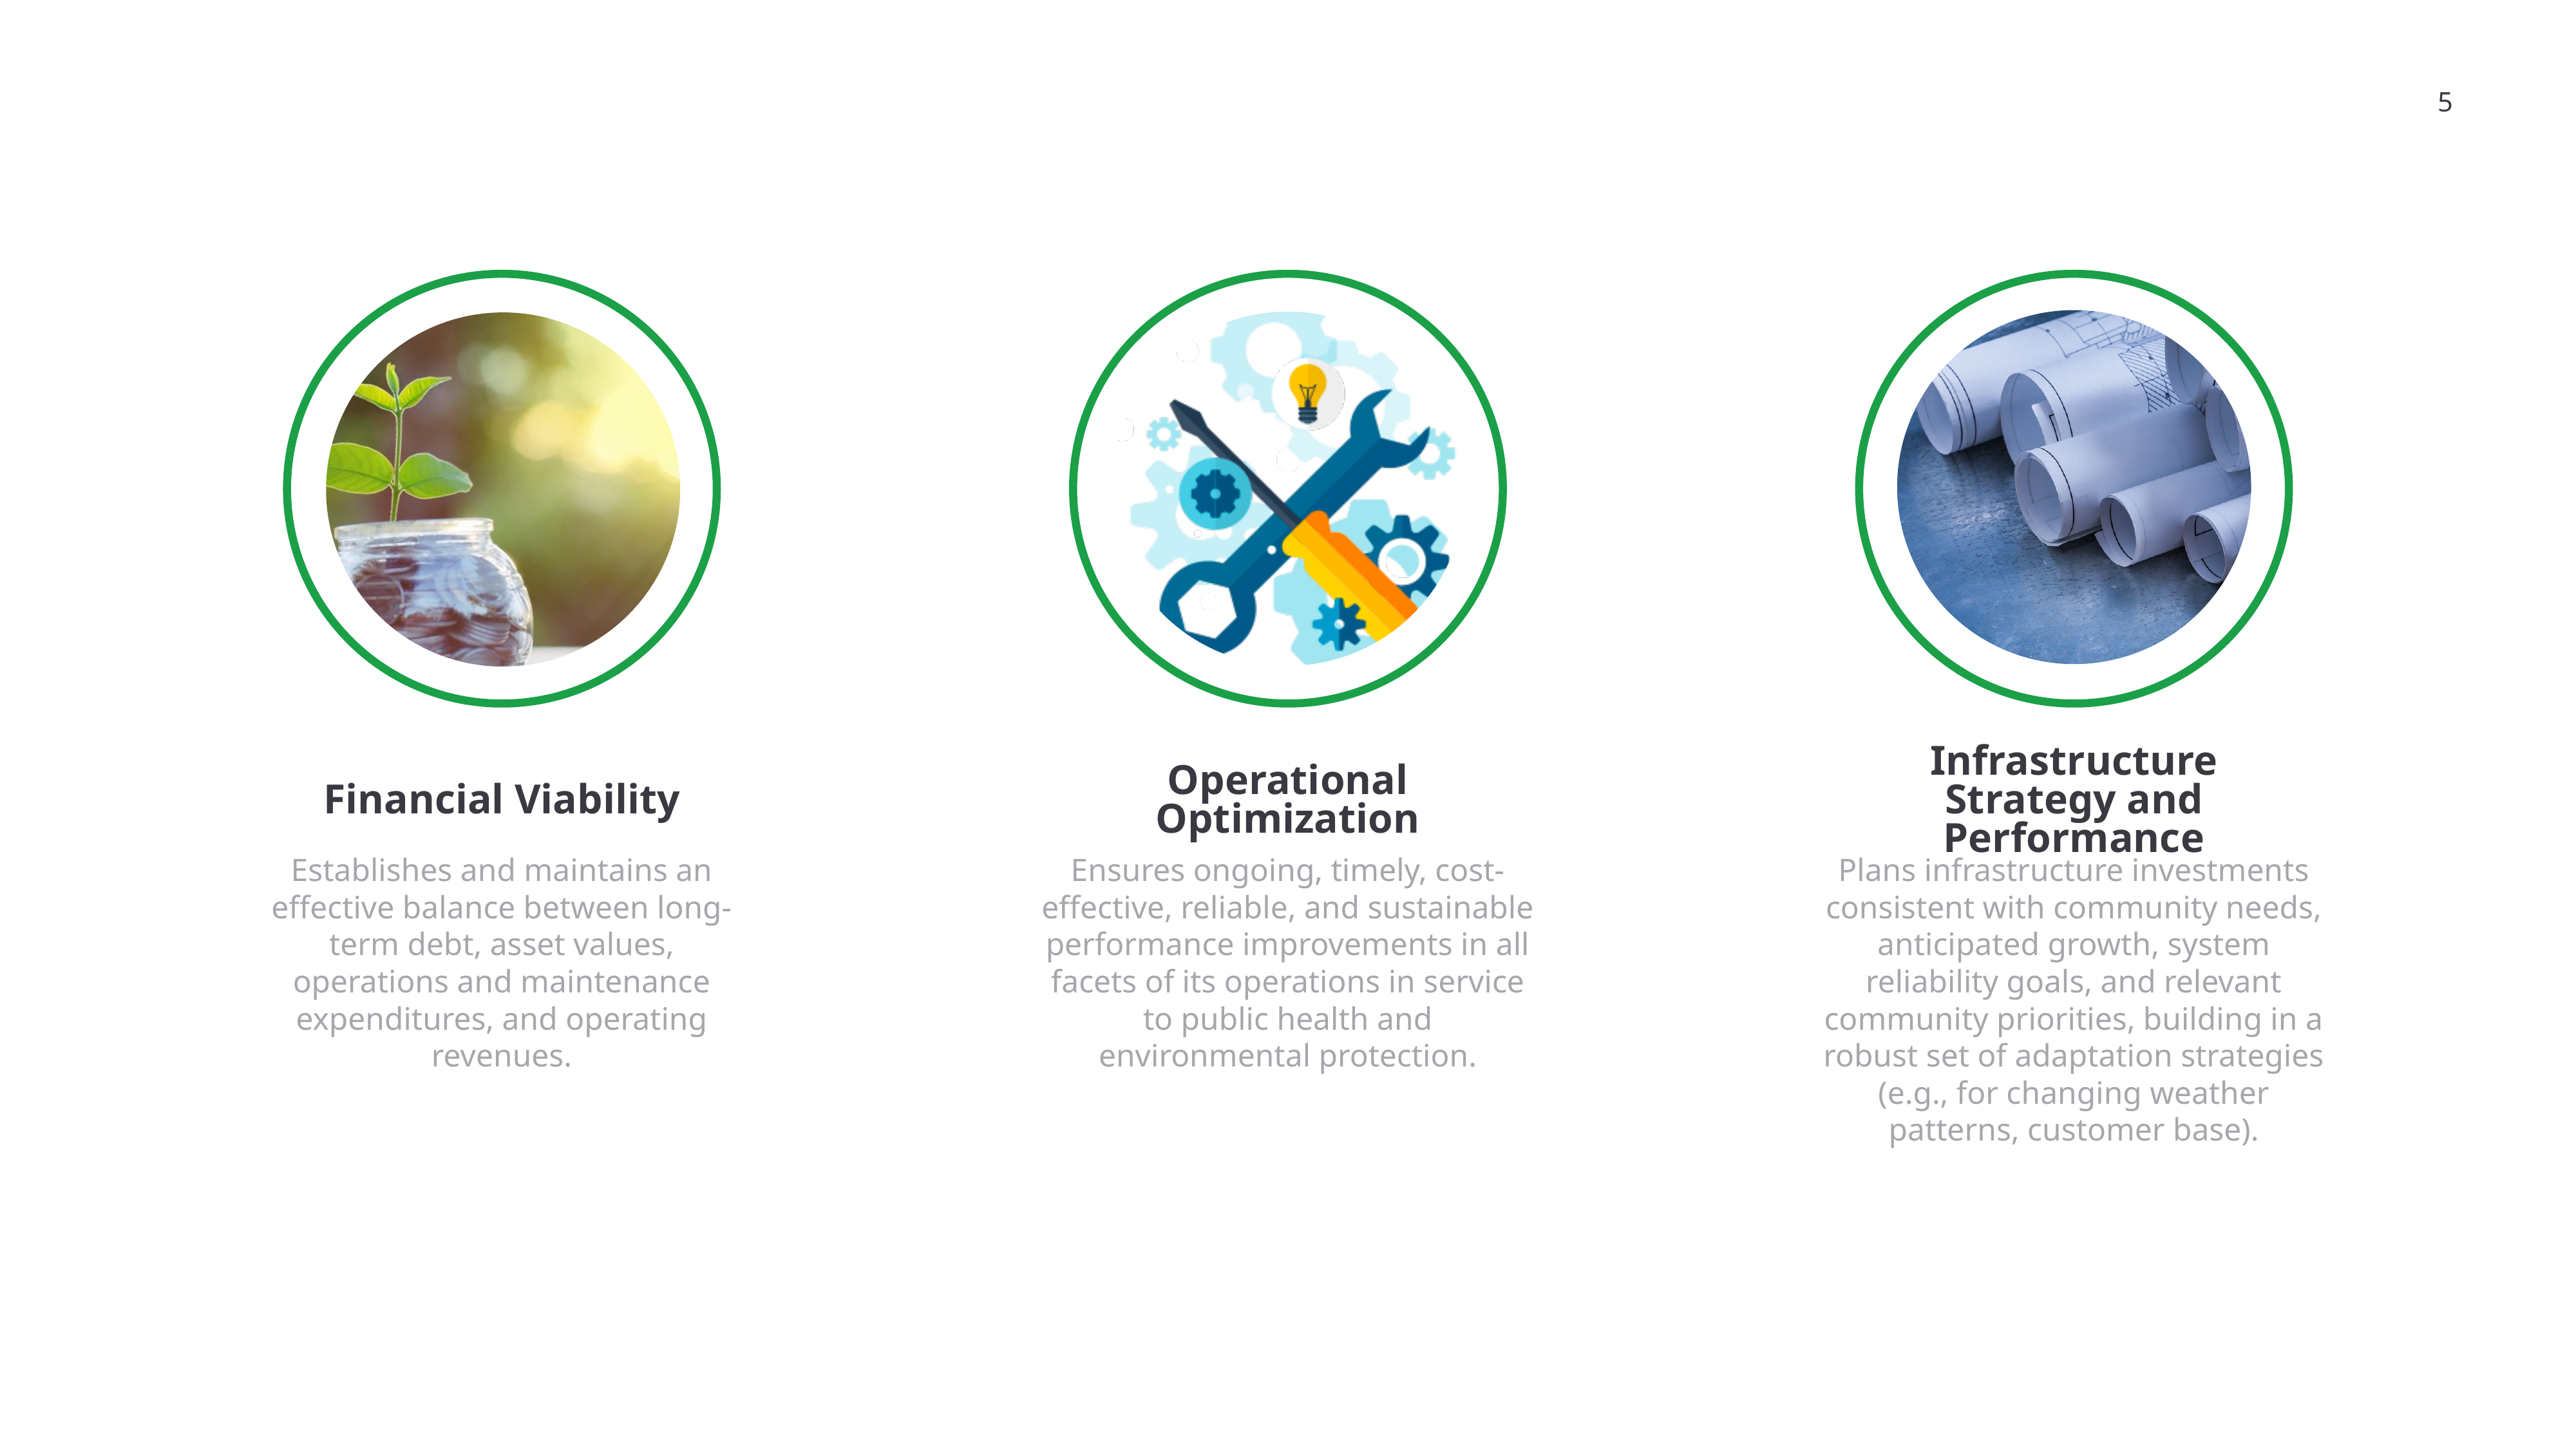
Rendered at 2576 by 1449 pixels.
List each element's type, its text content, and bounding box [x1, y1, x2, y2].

text_box Ensures ongoing, timely, cost-effective, reliable, and sustainable performance improvements in all facets of its operations in service to public health and environmental protection. [1029, 846, 1547, 1081]
text_box [1073, 370, 1108, 607]
picture [1897, 310, 2251, 665]
text_box Operational Optimization [1095, 759, 1481, 845]
text_box [1171, 274, 1405, 308]
text_box [1953, 667, 2195, 704]
text_box [287, 369, 323, 609]
text_box Infrastructure Strategy and Performance [1846, 740, 2302, 864]
text_box [383, 274, 621, 310]
text_box Establishes and maintains an effective balance between long-term debt, asset values, operations and maintenance expenditures, and operating revenues. [243, 846, 761, 1081]
text_box [1958, 274, 2190, 307]
text_box [384, 668, 620, 704]
text_box [2253, 370, 2289, 607]
text_box [1168, 667, 1408, 704]
text_box Financial Viability [310, 779, 694, 826]
text_box [1859, 371, 1894, 606]
text_box [1467, 370, 1503, 608]
picture [1110, 311, 1465, 667]
text_box [683, 372, 717, 605]
picture [326, 312, 681, 667]
slide_number 5 [2433, 80, 2498, 121]
text_box Plans infrastructure investments consistent with community needs, anticipated growth, system reliability goals, and relevant community priorities, building in a robust set of adaptation strategies (e.g., for changing weather patterns, customer base). [1815, 846, 2333, 1164]
